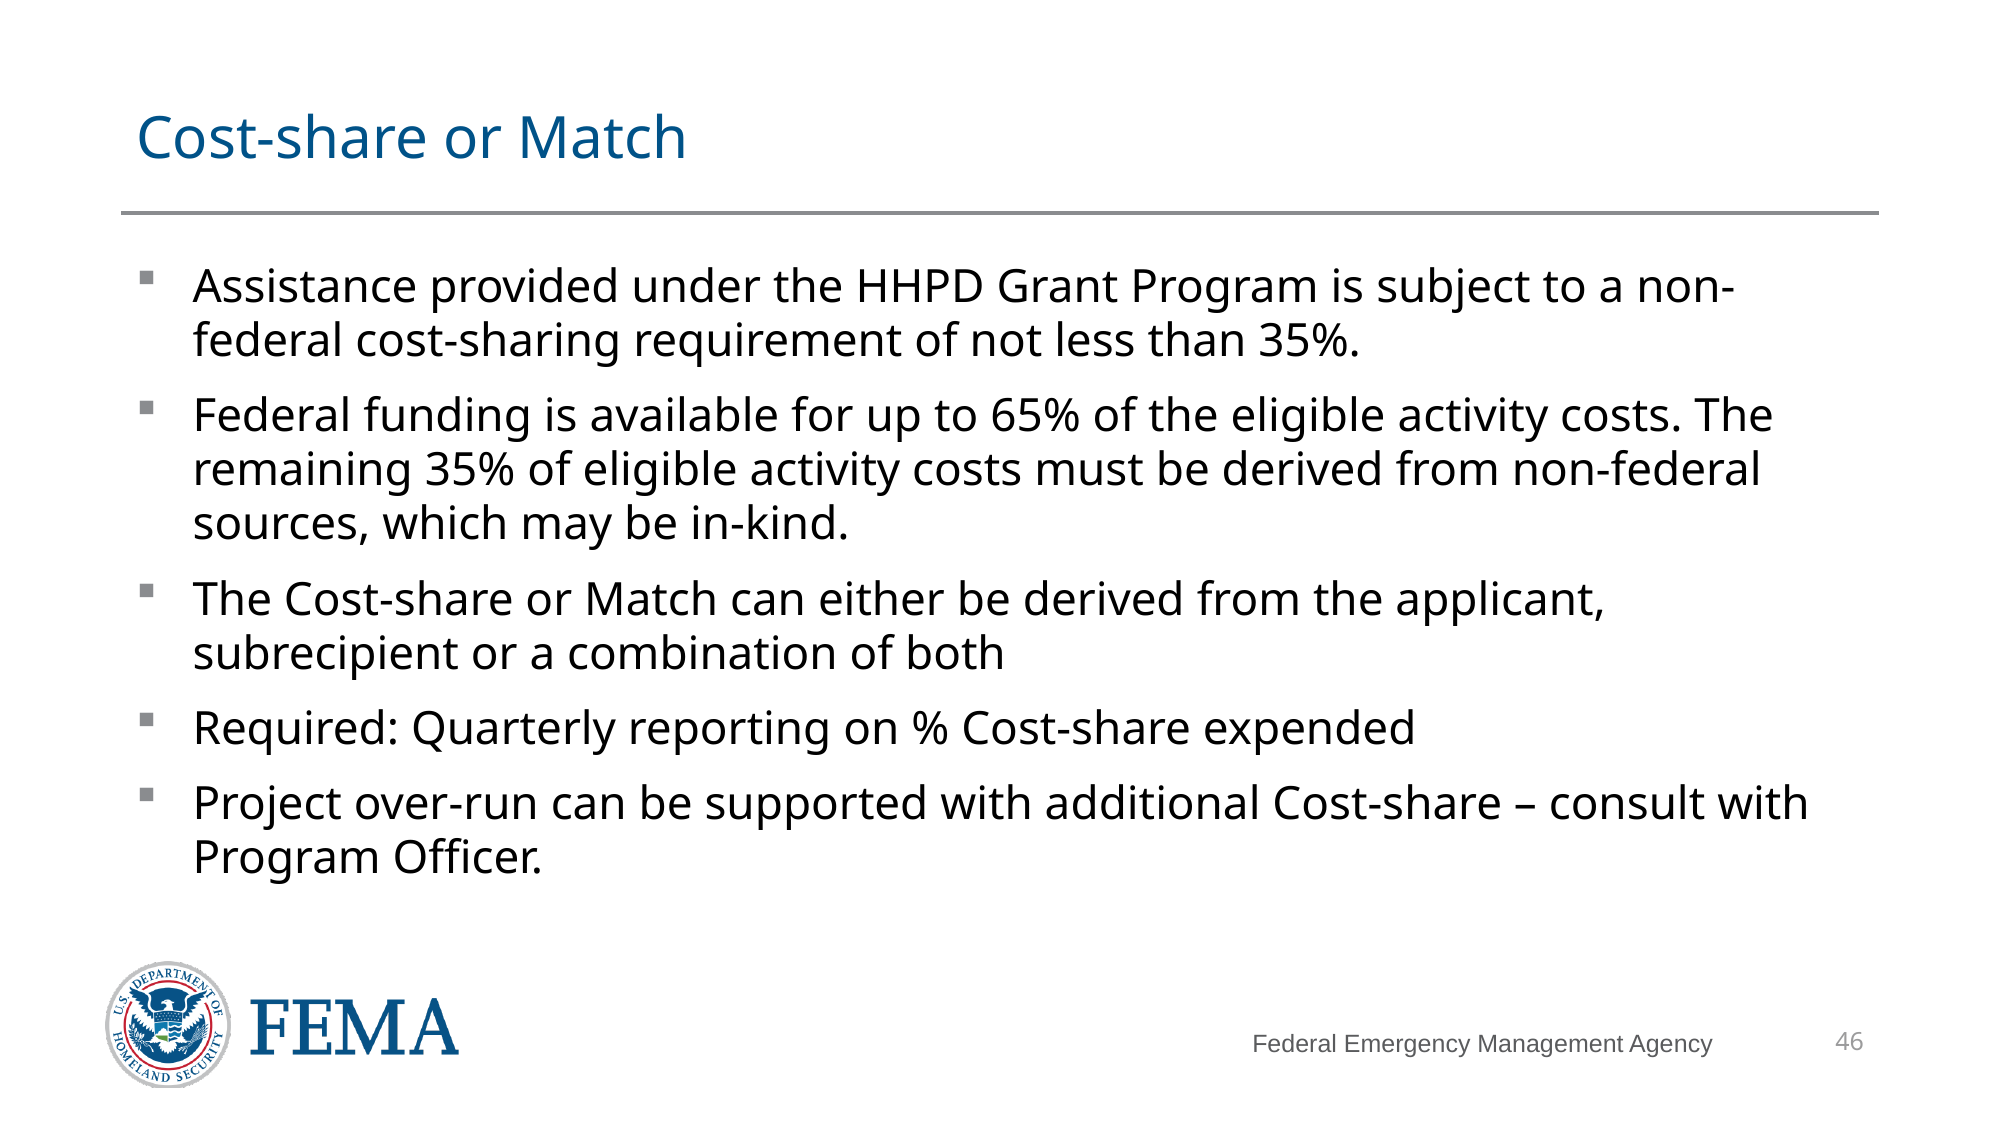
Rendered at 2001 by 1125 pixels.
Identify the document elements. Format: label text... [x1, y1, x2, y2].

list Assistance provided under the HHPD Grant Program is subject to a non-federal cost-sharing requirement of not less than 35%. Federal funding is available for up to 65% of the eligible activity costs. The remaining 35% of eligible activity costs must be derived from non-federal sources, which may be in-kind. The Cost-share or Match can either be derived from the applicant, subrecipient or a combination of both Required: Quarterly reporting on % Cost-share expended Project over-run can be supported with additional Cost-share – consult with Program Officer. [121, 249, 1879, 924]
title Cost-share or Match [121, 74, 1879, 197]
slide_number 46 [1728, 1012, 1879, 1073]
